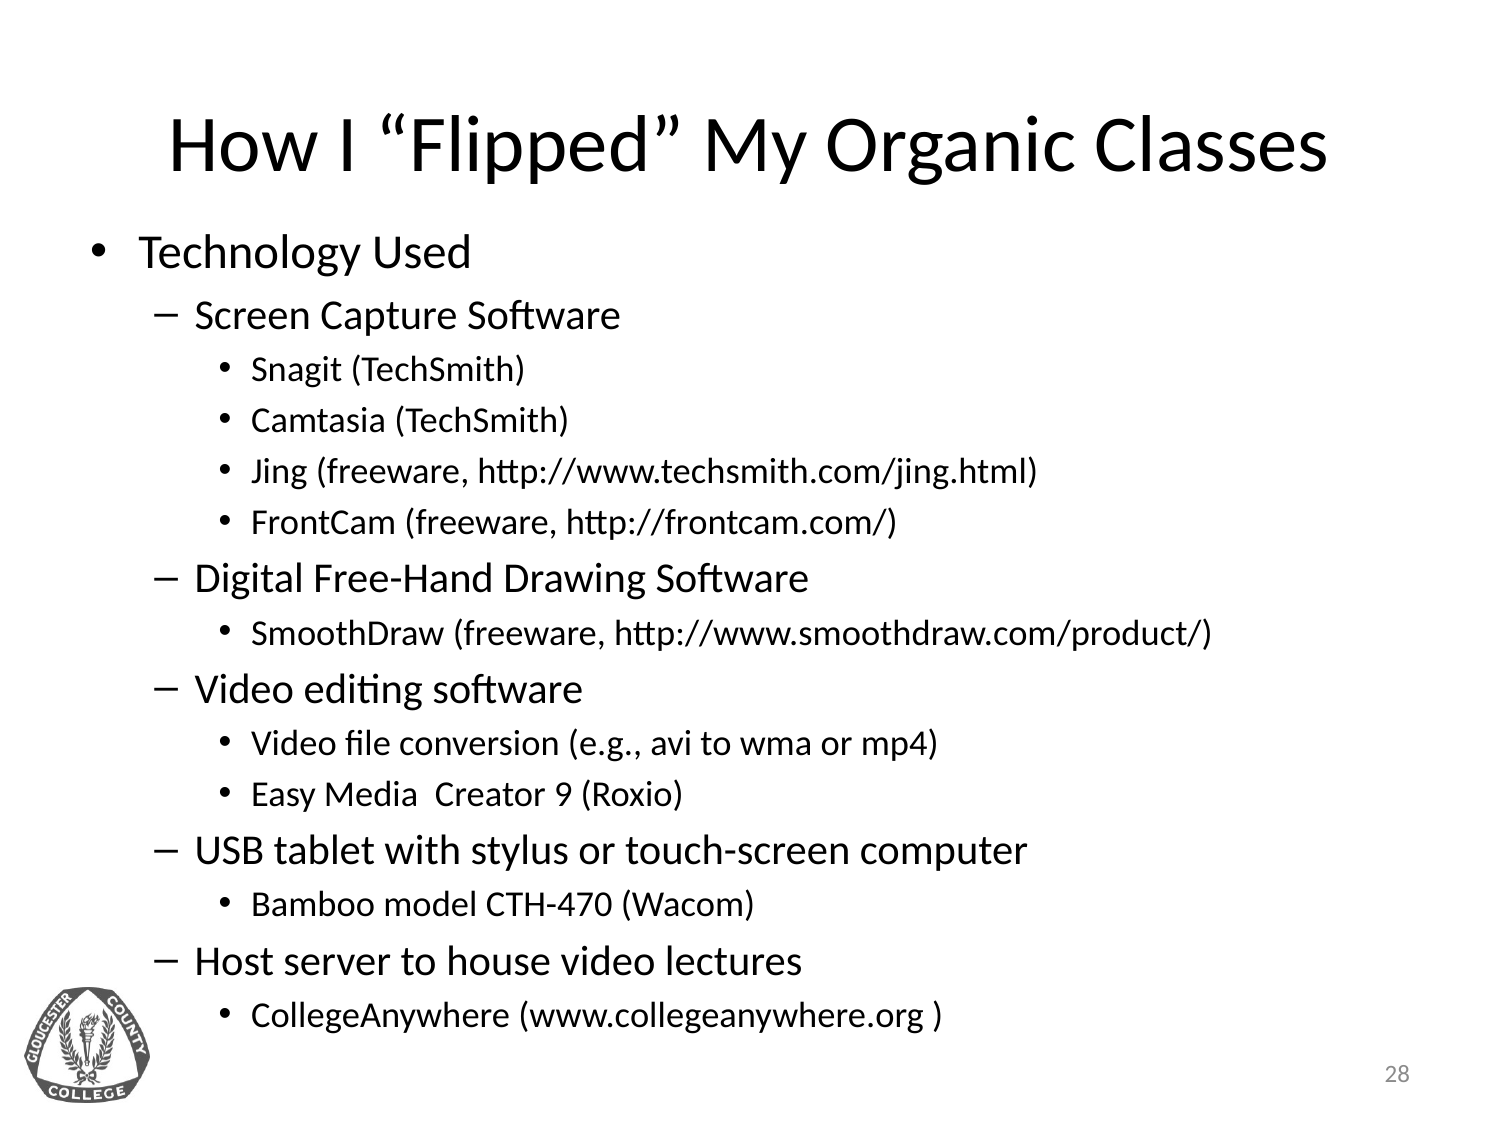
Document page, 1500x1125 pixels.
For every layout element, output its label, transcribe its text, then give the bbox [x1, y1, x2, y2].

slide_number 28 [1074, 1042, 1425, 1103]
title How I “Flipped” My Organic Classes [75, 45, 1425, 212]
picture [24, 987, 151, 1103]
list Technology Used Screen Capture Software Snagit (TechSmith) Camtasia (TechSmith) Jing (freeware, http://www.techsmith.com/jing.html) FrontCam (freeware, http://frontcam.com/) Digital Free-Hand Drawing Software SmoothDraw (freeware, http://www.smoothdraw.com/product/) Video editing software Video file conversion (e.g., avi to wma or mp4) Easy Media Creator 9 (Roxio) USB tablet with stylus or touch-screen computer Bamboo model CTH-470 (Wacom) Host server to house video lectures CollegeAnywhere (www.collegeanywhere.org ) [75, 212, 1425, 1050]
